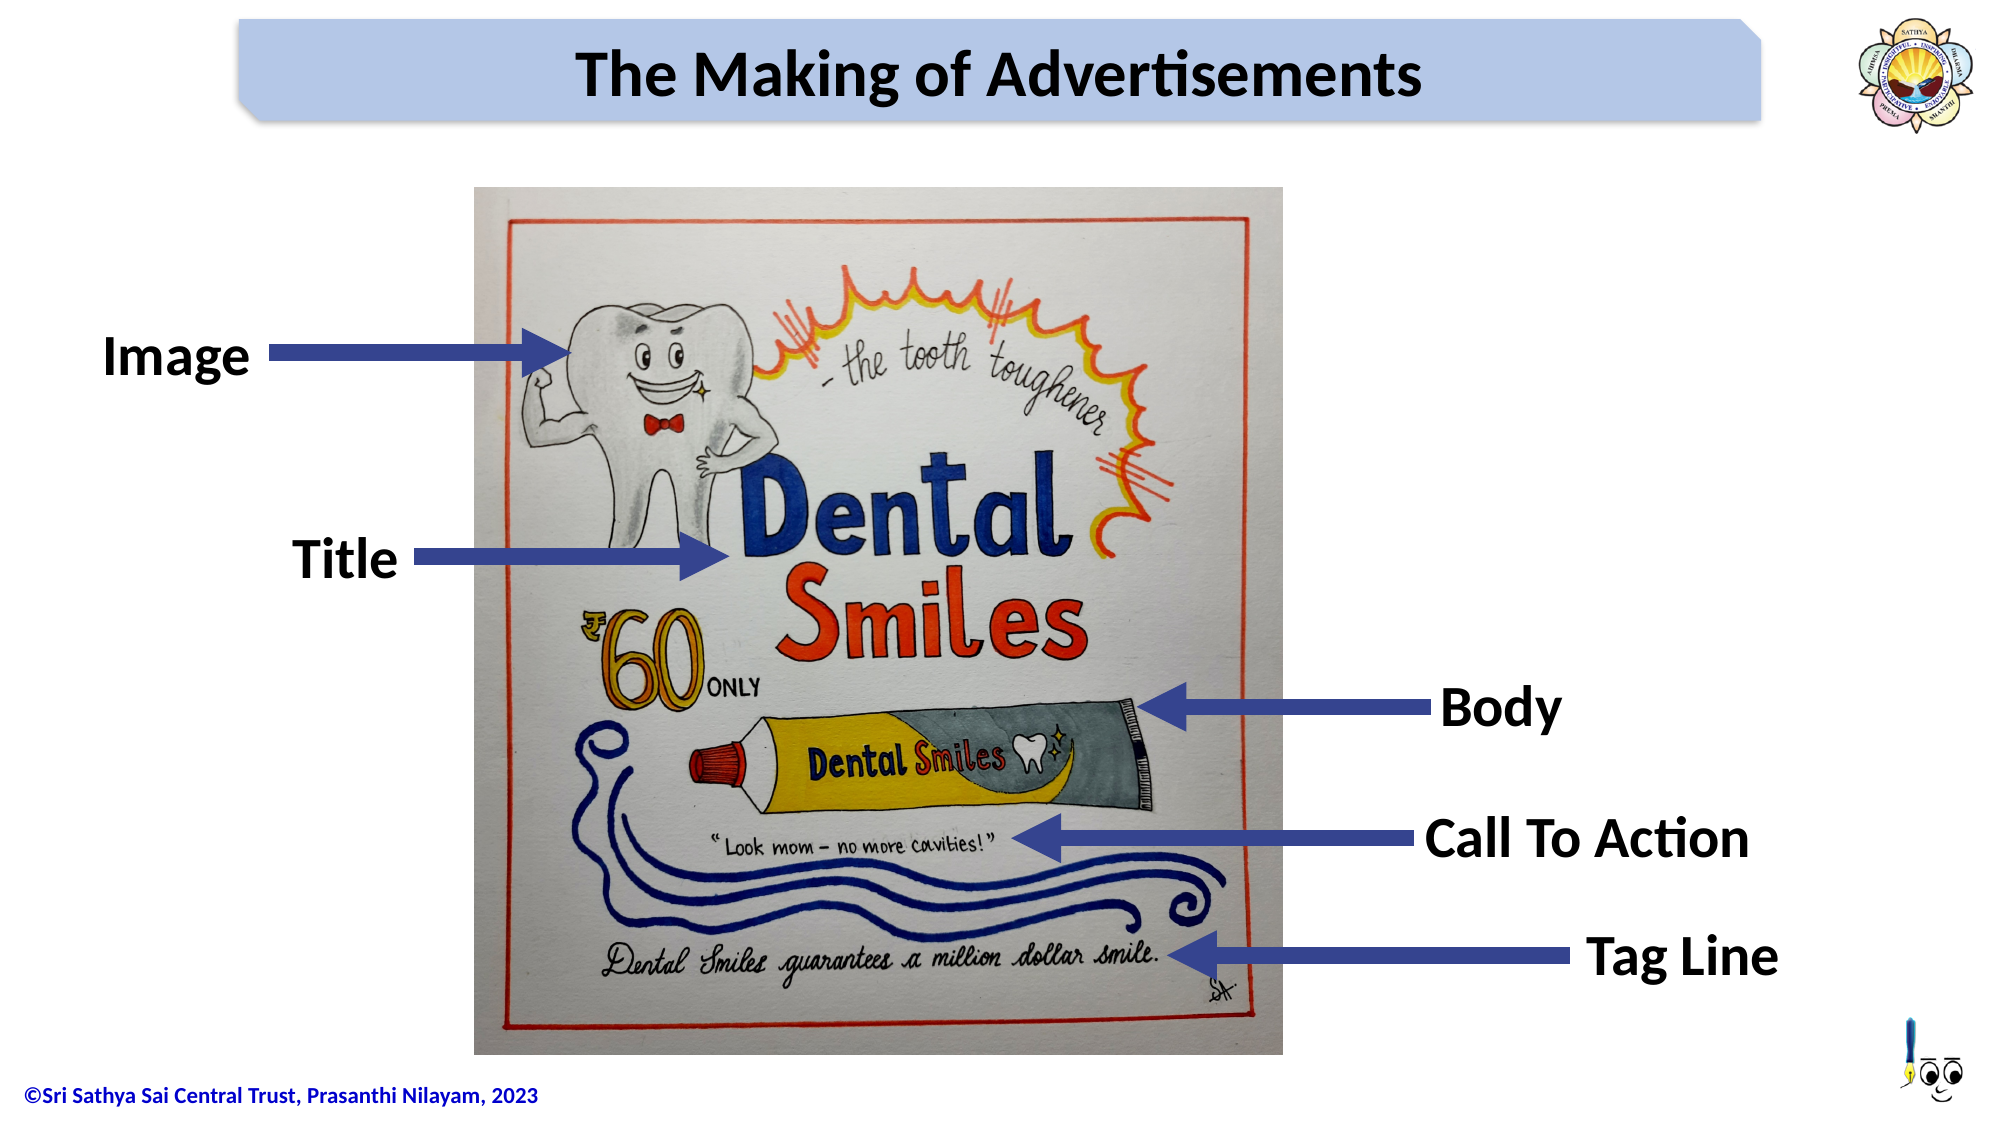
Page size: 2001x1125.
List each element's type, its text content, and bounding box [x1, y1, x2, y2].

text_box The Making of Advertisements [238, 19, 1762, 121]
text_box Image [54, 309, 299, 395]
text_box Title [223, 512, 468, 598]
picture [1854, 15, 1976, 134]
text_box Call To Action [1403, 792, 1772, 877]
picture [1855, 994, 1974, 1113]
text_box Tag Line [1557, 909, 1810, 995]
text_box Body [1400, 661, 1603, 746]
picture [474, 187, 1283, 1055]
